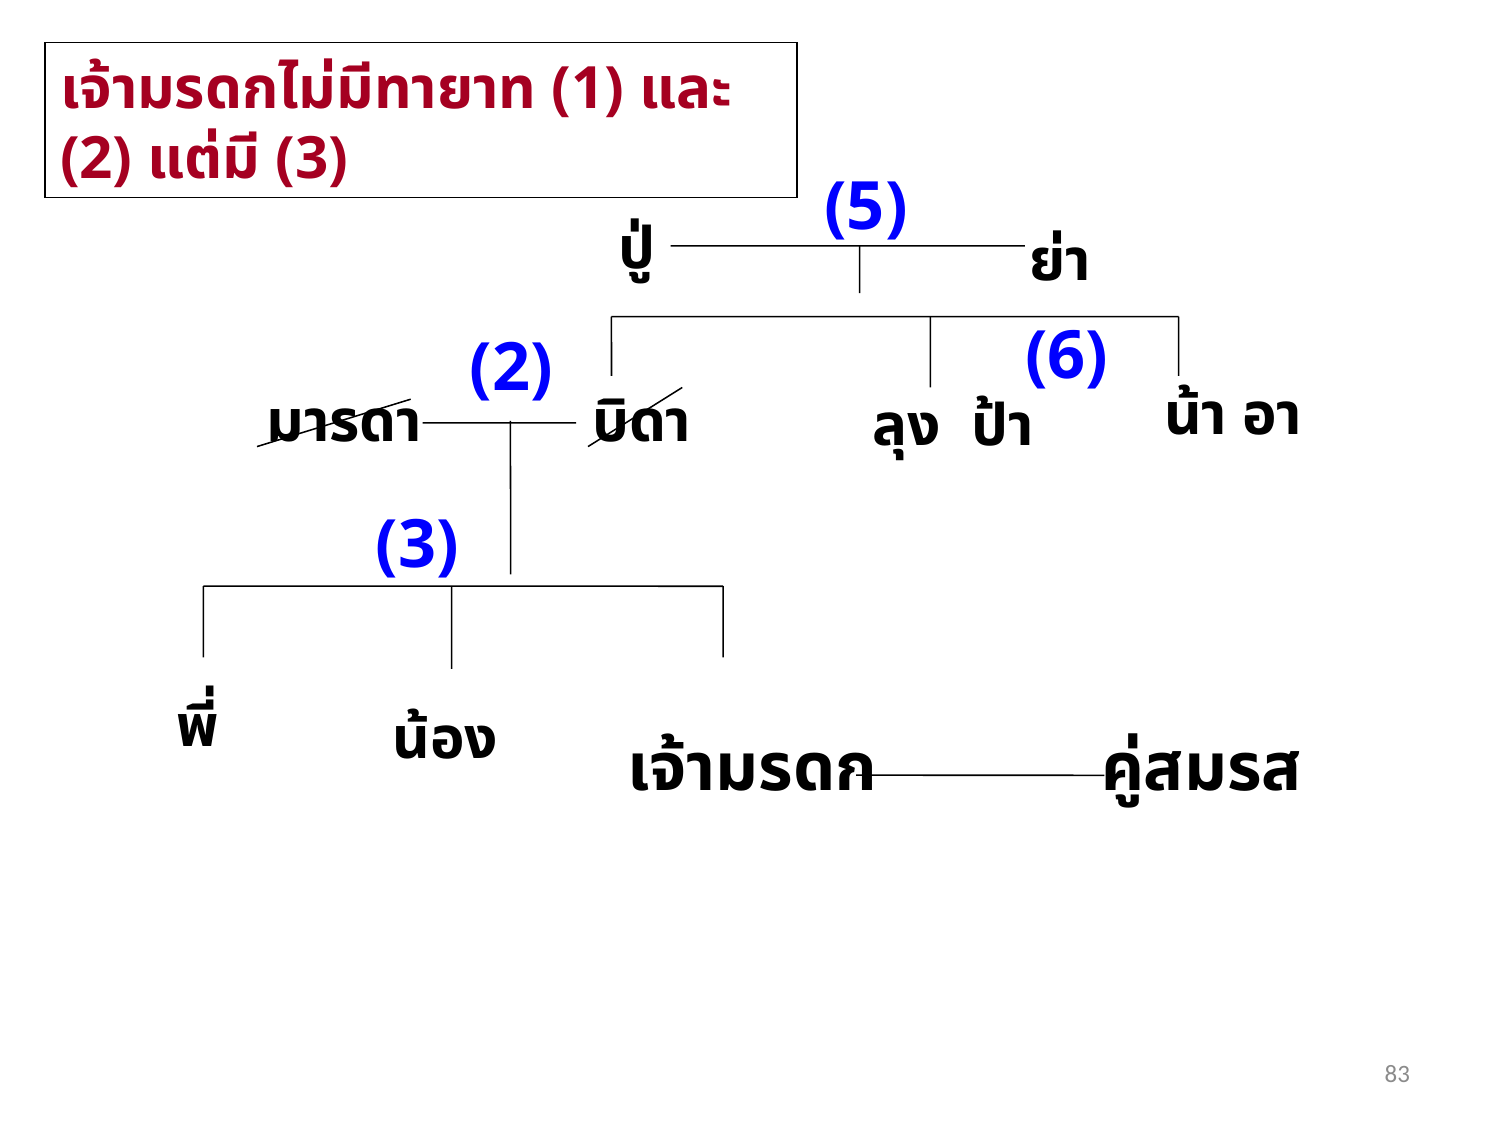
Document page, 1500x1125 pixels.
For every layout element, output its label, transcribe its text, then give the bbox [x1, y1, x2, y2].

text_box น้า อา [1149, 368, 1317, 454]
text_box (2) [454, 316, 569, 412]
text_box คู่สมรส [1086, 716, 1317, 811]
text_box ย่า [1014, 214, 1106, 300]
text_box (5) [809, 155, 923, 251]
text_box น้อง [377, 692, 513, 778]
text_box เจ้ามรดกไม่มีทายาท (1) และ (2) แต่มี (3) [45, 42, 798, 198]
text_box ปู่ [604, 203, 671, 288]
text_box (6) [1010, 304, 1124, 400]
text_box บิดา [577, 375, 707, 461]
text_box พี่ [161, 680, 234, 766]
text_box มารดา [251, 375, 437, 461]
slide_number 83 [1074, 1042, 1425, 1103]
text_box (3) [360, 493, 474, 589]
text_box ลุง ป้า [858, 380, 1049, 465]
text_box เจ้ามรดก [612, 716, 892, 811]
